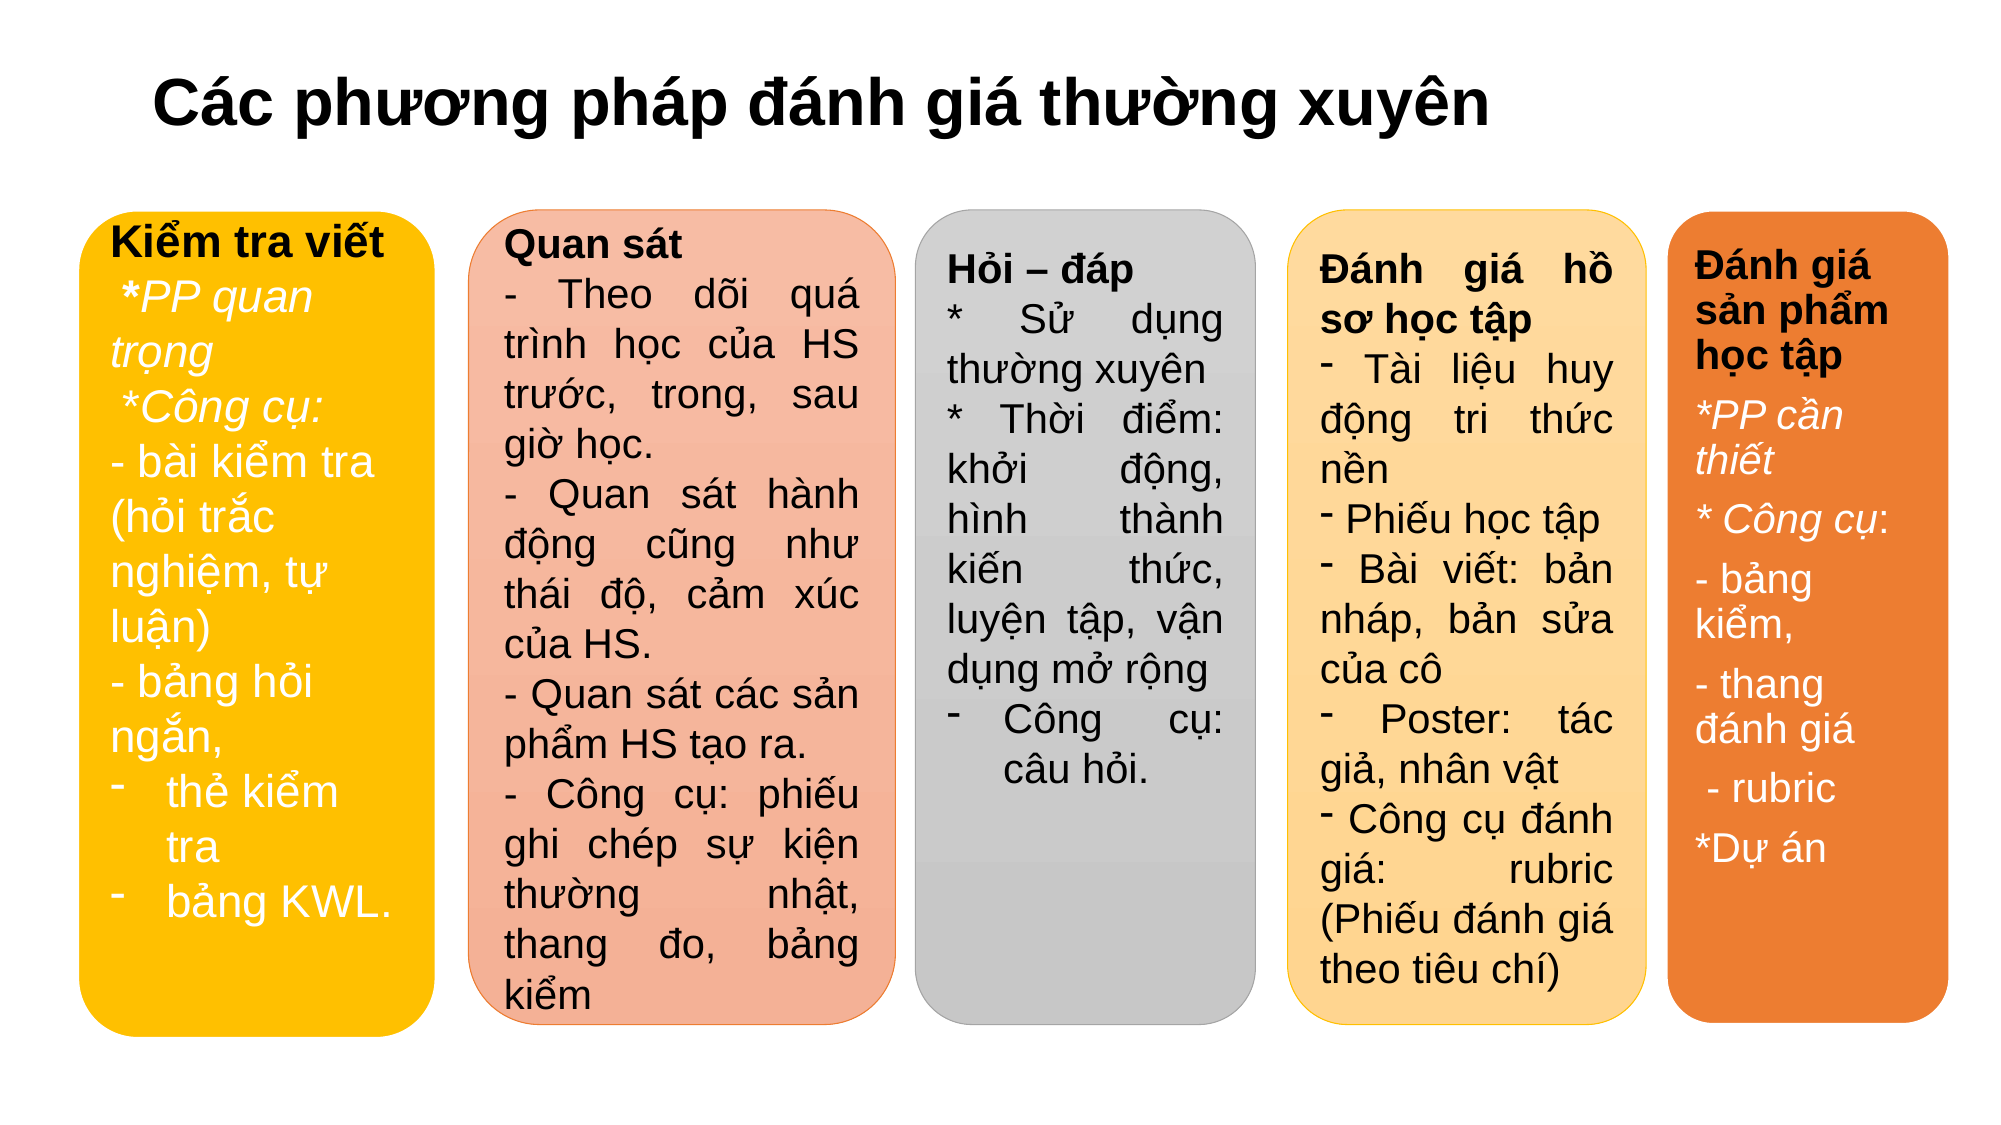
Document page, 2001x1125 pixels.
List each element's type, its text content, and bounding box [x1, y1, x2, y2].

text_box Quan sát - Theo dõi quá trình học của HS trước, trong, sau giờ học. - Quan sát hành động cũng như thái độ, cảm xúc của HS. - Quan sát các sản phẩm HS tạo ra. - Công cụ: phiếu ghi chép sự kiện thường nhật, thang đo, bảng kiểm [467, 209, 896, 1026]
title Các phương pháp đánh giá thường xuyên [137, 59, 1863, 148]
text_box Hỏi – đáp * Sử dụng thường xuyên * Thời điểm: khởi động, hình thành kiến thức, luyện tập, vận dụng mở rộng Công cụ: câu hỏi. [914, 209, 1256, 1026]
text_box Đánh giá sản phẩm học tập *PP cần thiết * Công cụ: - bảng kiểm, - thang đánh giá - rubric *Dự án [1664, 208, 1952, 1027]
text_box Đánh giá hồ sơ học tập Tài liệu huy động tri thức nền Phiếu học tập Bài viết: bản nháp, bản sửa của cô Poster: tác giả, nhân vật Công cụ đánh giá: rubric (Phiếu đánh giá theo tiêu chí) [1287, 209, 1647, 1026]
text_box Kiểm tra viết *PP quan trọng *Công cụ: - bài kiểm tra (hỏi trắc nghiệm, tự luận) - bảng hỏi ngắn, thẻ kiểm tra bảng KWL. [76, 208, 438, 1041]
